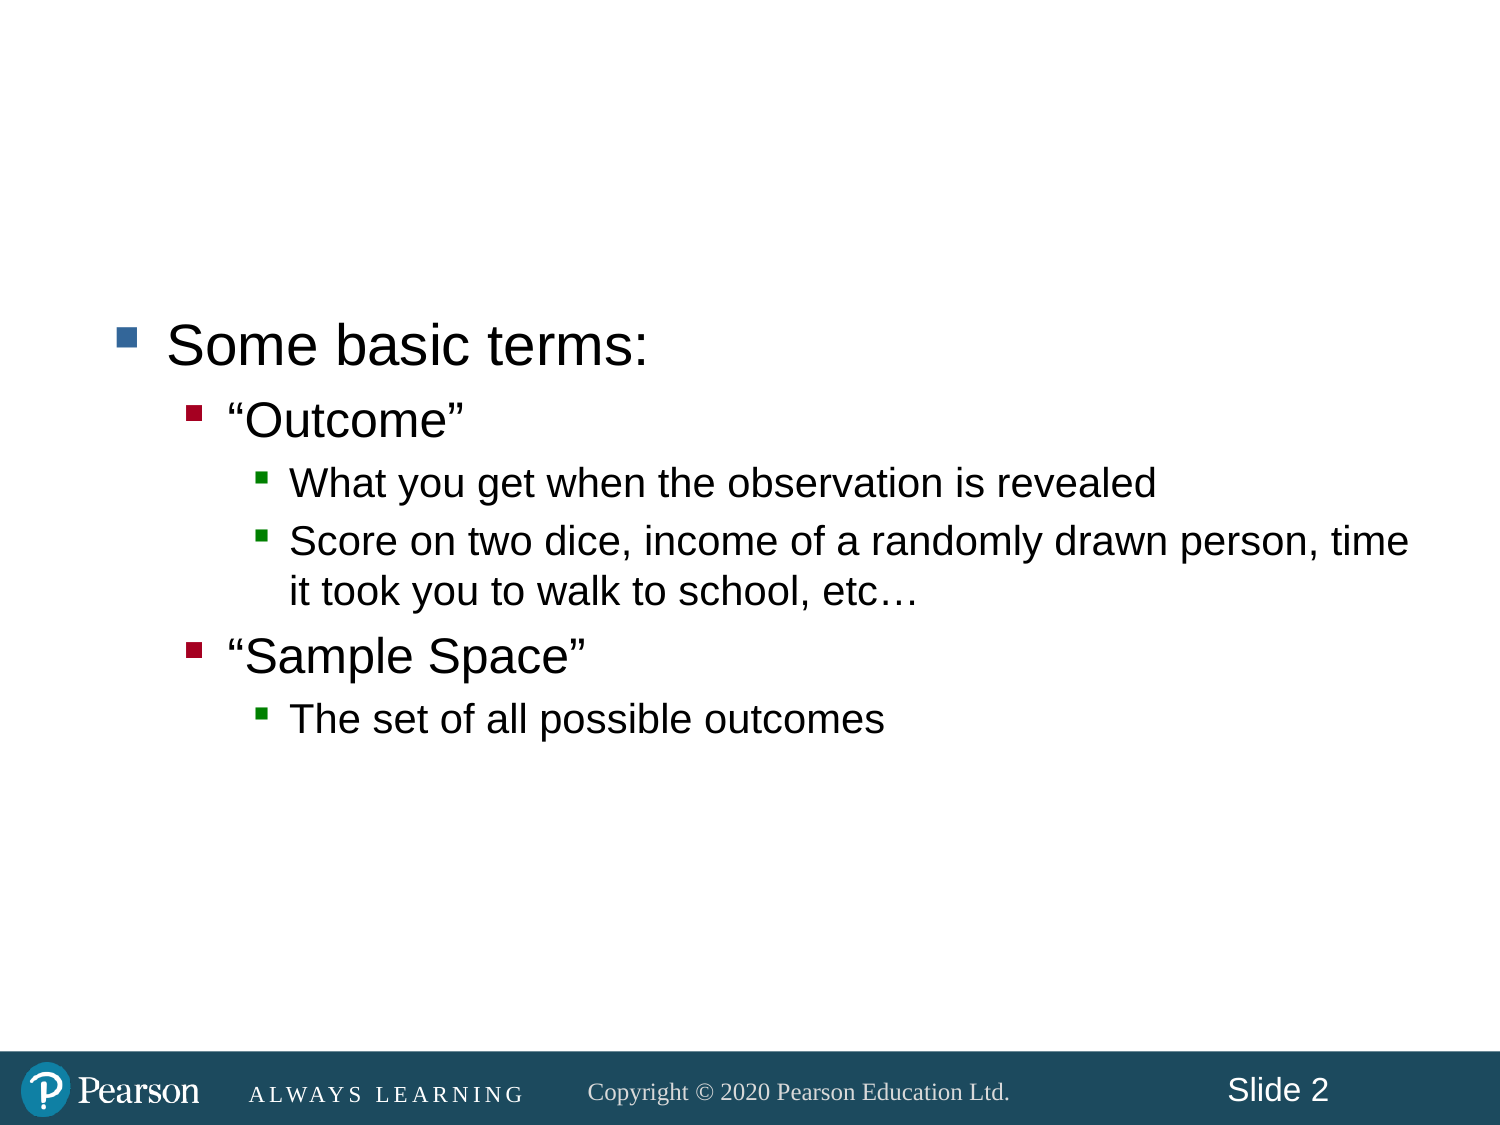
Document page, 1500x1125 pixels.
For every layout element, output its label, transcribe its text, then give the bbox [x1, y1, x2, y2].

picture [21, 1062, 199, 1117]
list Some basic terms: “Outcome” What you get when the observation is revealed Score on two dice, income of a randomly drawn person, time it took you to walk to school, etc… “Sample Space” The set of all possible outcomes [99, 299, 1425, 1044]
